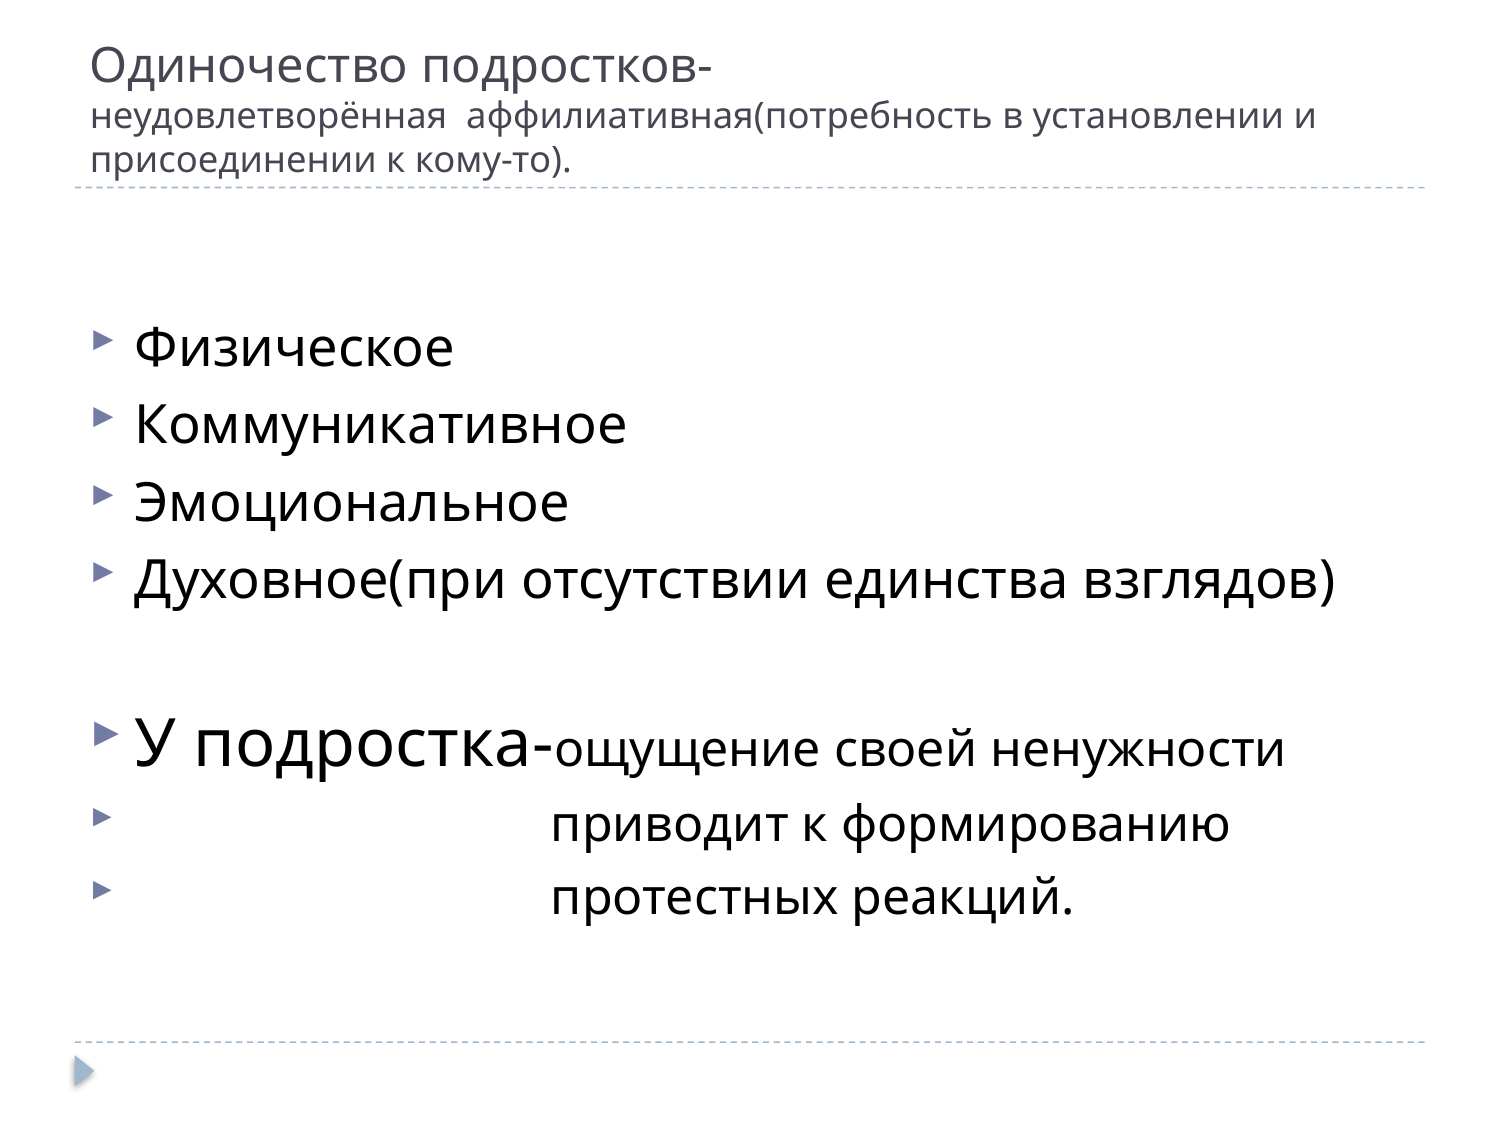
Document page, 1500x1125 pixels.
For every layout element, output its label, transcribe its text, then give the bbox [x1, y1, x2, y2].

title Одиночество подростков- неудовлетворённая аффилиативная(потребность в установлении и присоединении к кому-то). [75, 24, 1425, 188]
list Физическое Коммуникативное Эмоциональное Духовное(при отсутствии единства взглядов) У подростка-ощущение своей ненужности приводит к формированию протестных реакций. [75, 304, 1425, 1010]
